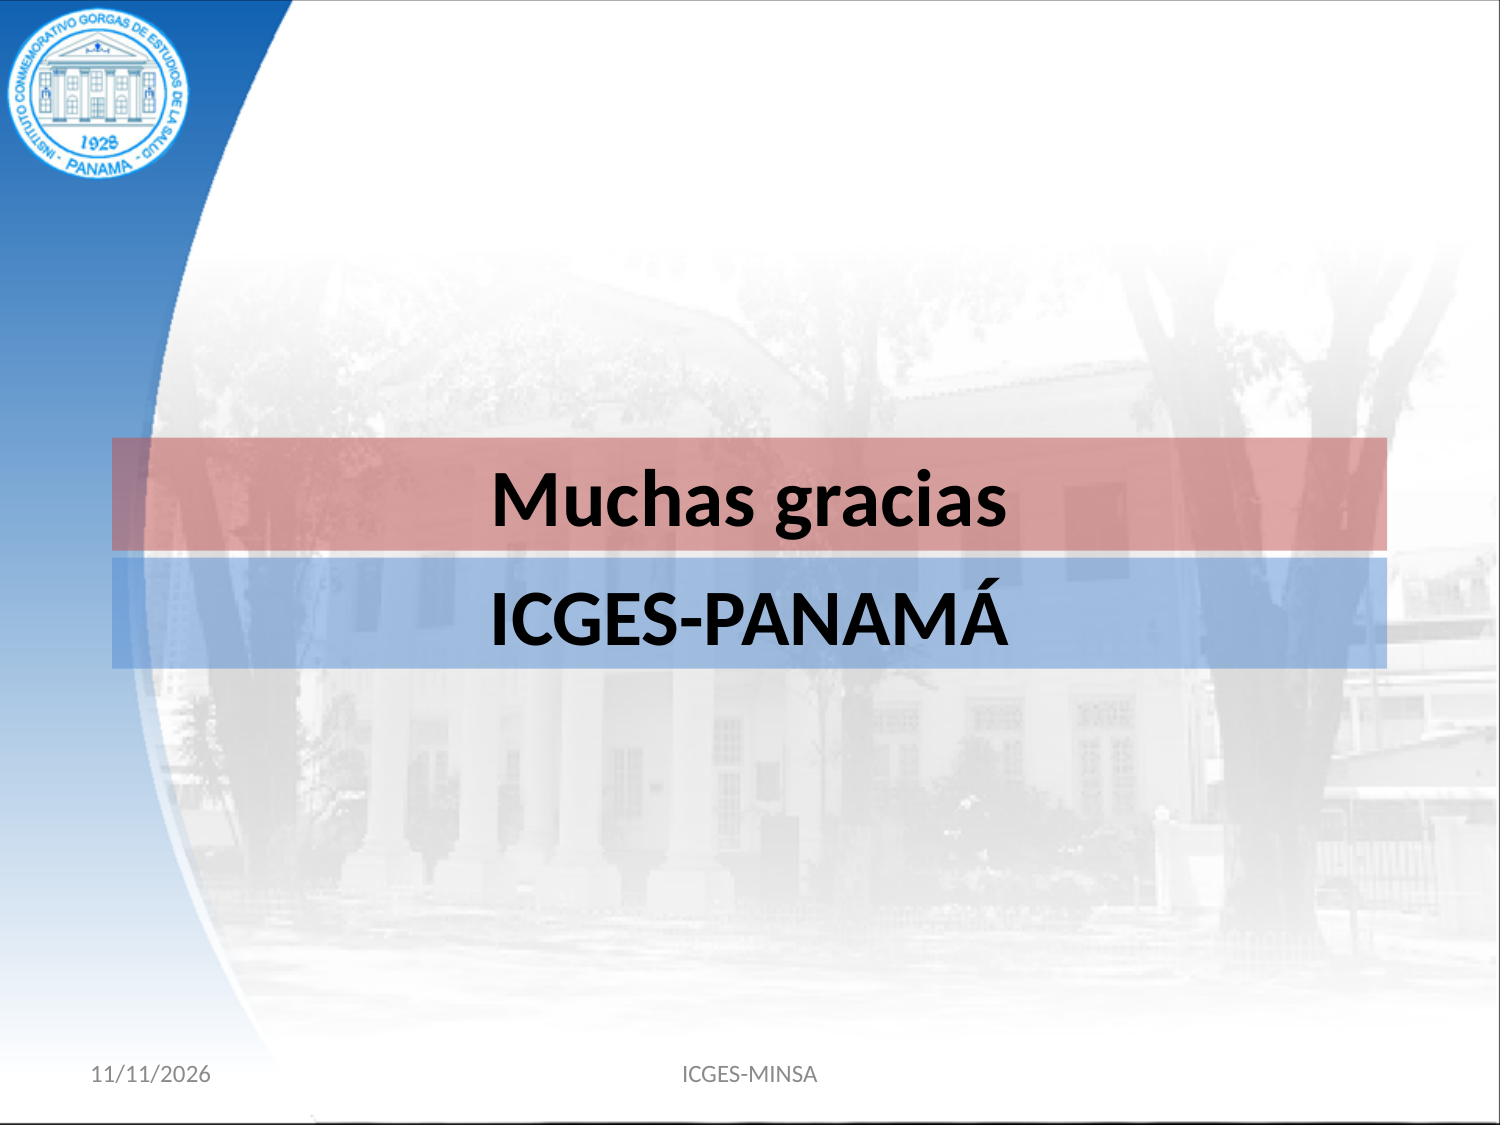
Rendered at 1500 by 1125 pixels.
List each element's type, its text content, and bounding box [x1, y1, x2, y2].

list Muchas gracias [112, 437, 1388, 551]
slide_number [75, 1042, 425, 1103]
title Icges-panamá [112, 557, 1388, 669]
picture [0, 0, 1500, 1125]
footer ICGES-MINSA [512, 1042, 988, 1103]
